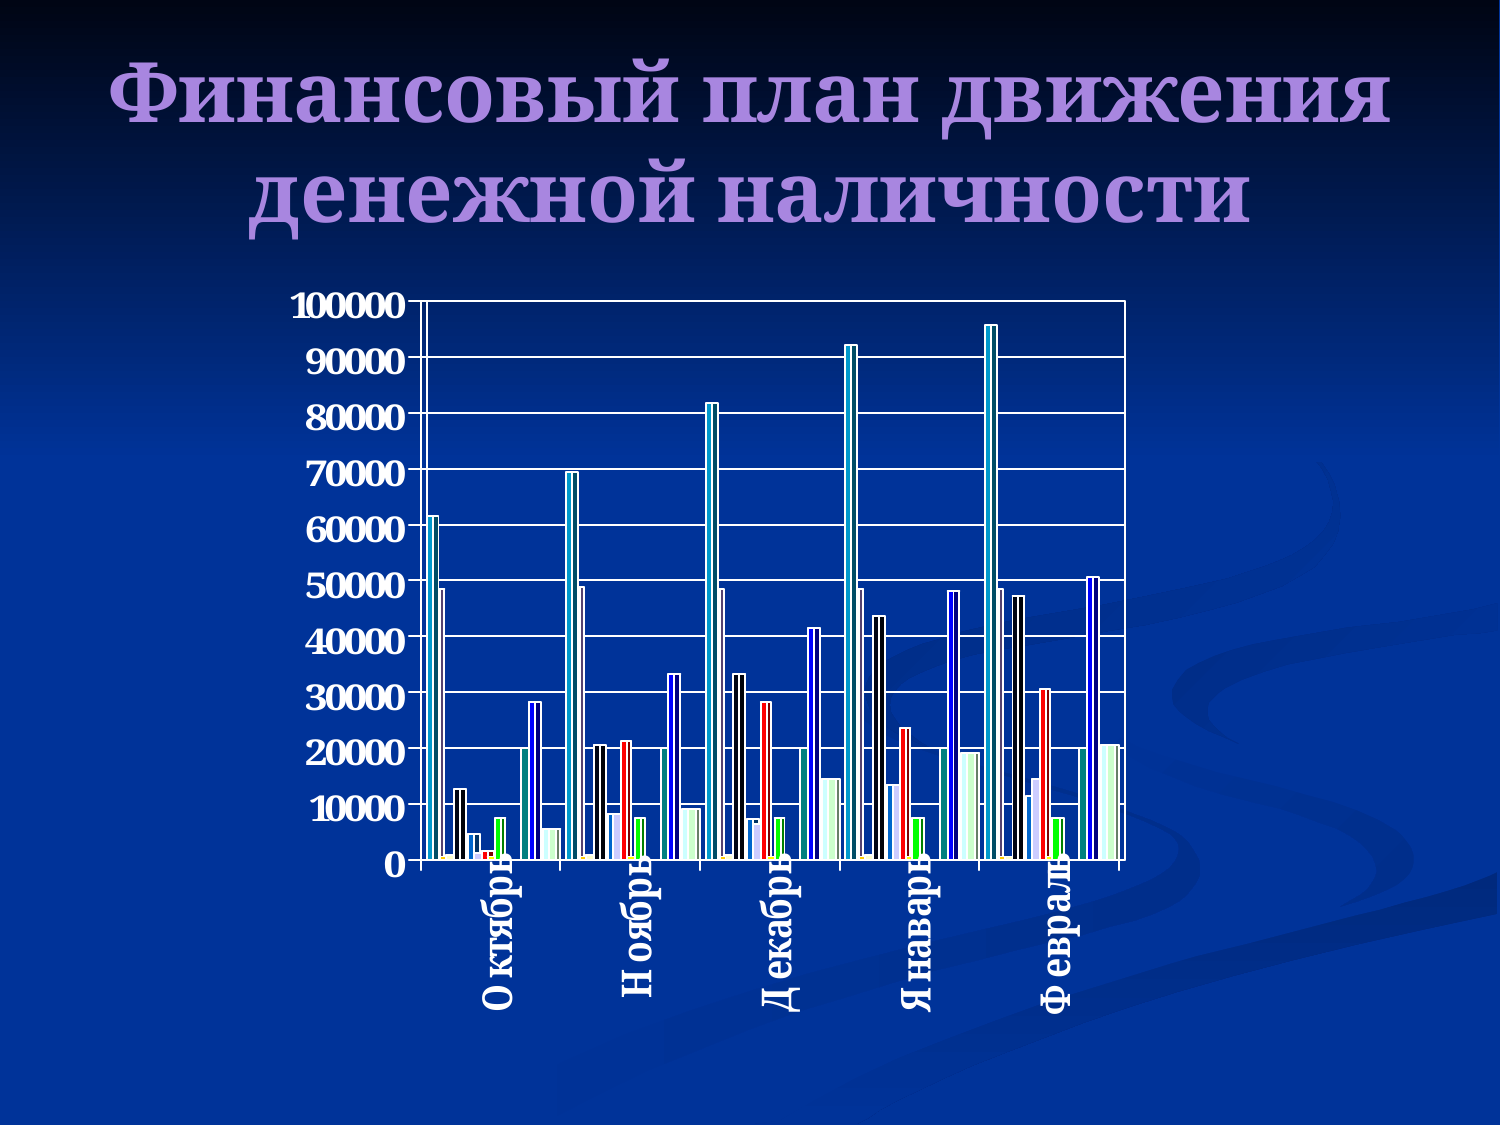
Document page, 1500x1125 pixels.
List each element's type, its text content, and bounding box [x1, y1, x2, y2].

title Финансовый план движения денежной наличности [74, 44, 1426, 233]
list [206, 243, 1500, 1049]
